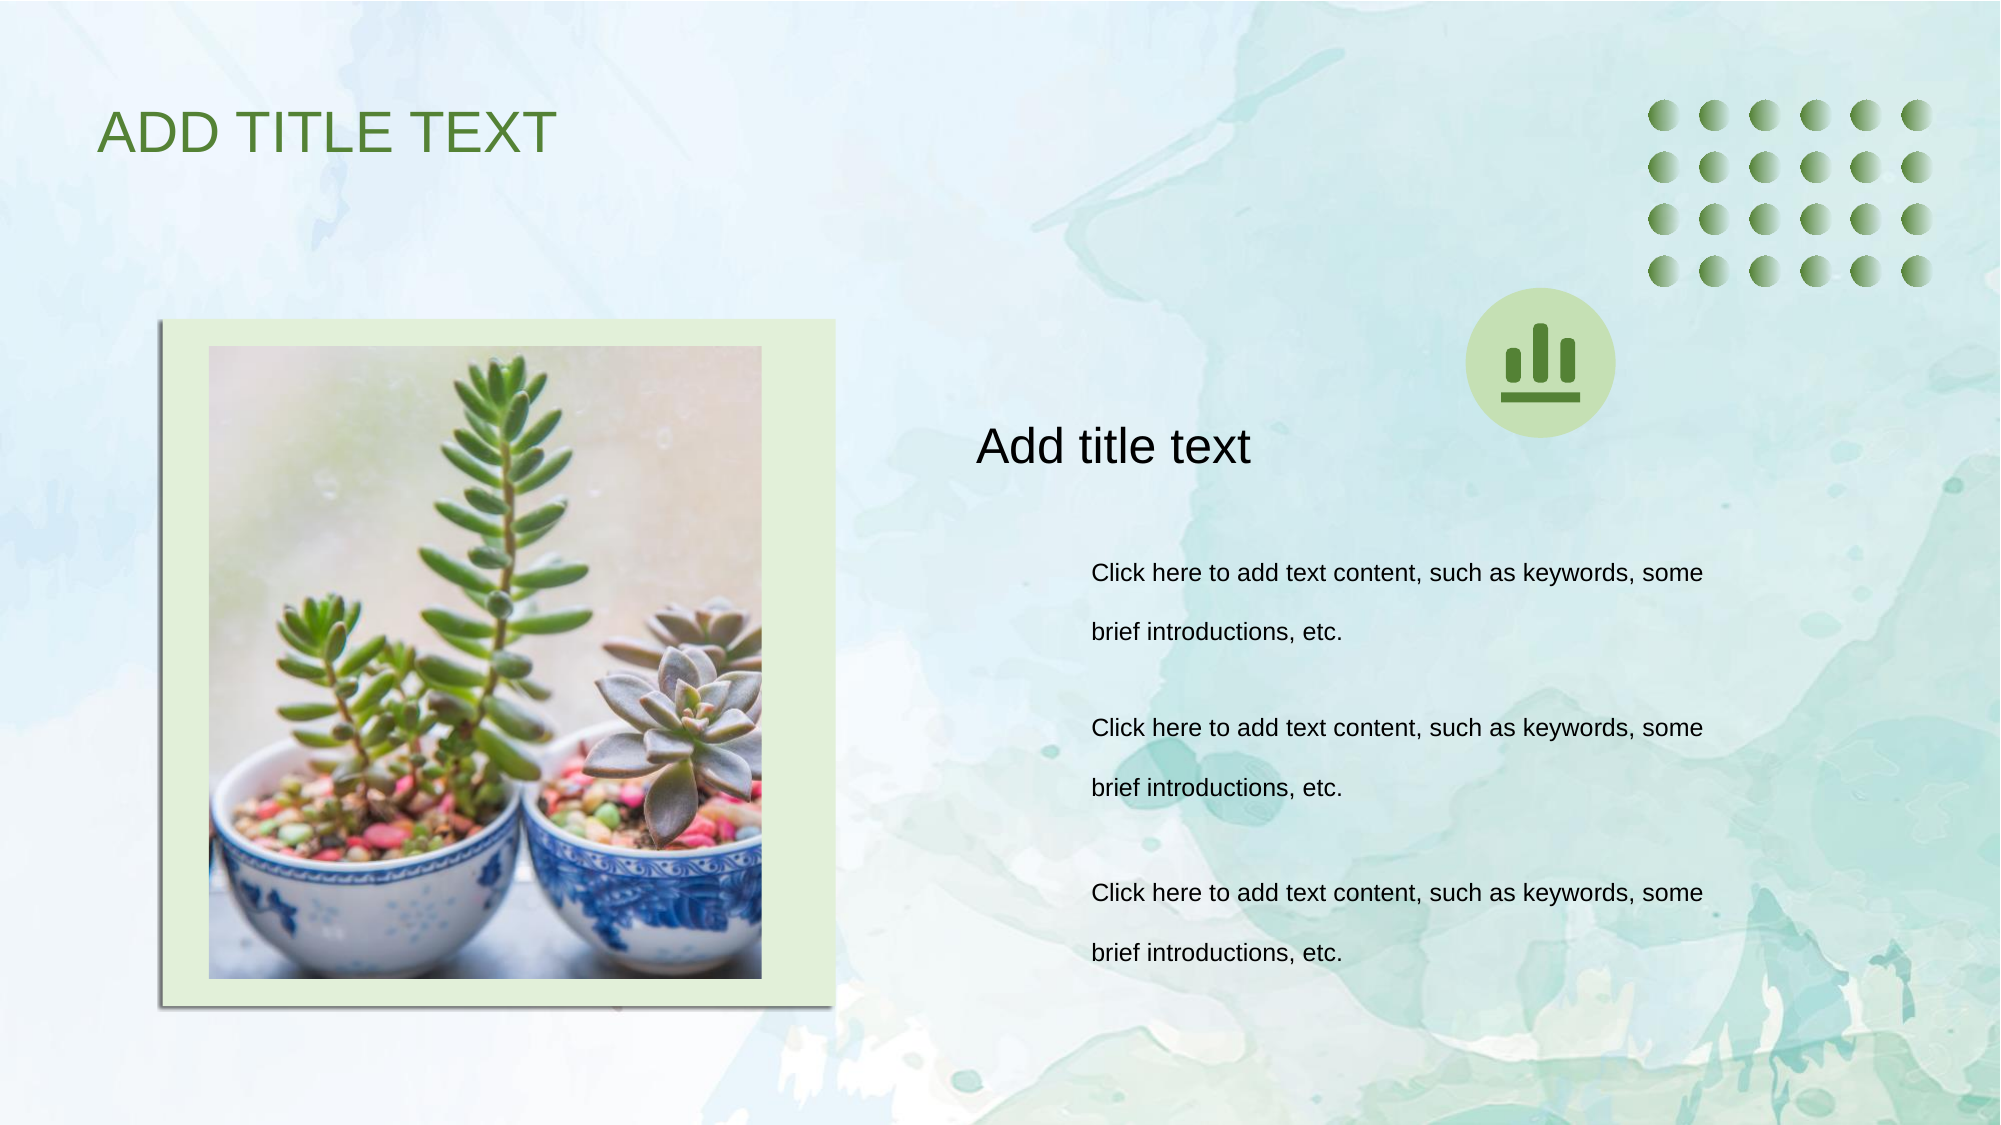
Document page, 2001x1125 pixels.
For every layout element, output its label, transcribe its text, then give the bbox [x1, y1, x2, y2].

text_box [1648, 99, 1933, 287]
picture [0, 1, 2000, 1125]
text_box Add title text [960, 405, 1267, 481]
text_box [1022, 838, 1750, 967]
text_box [1465, 287, 1616, 438]
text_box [1022, 674, 1750, 803]
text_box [1023, 518, 1750, 647]
text_box ADD TITLE TEXT [72, 86, 584, 172]
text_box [162, 318, 836, 1007]
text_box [1518, 802, 1816, 1044]
